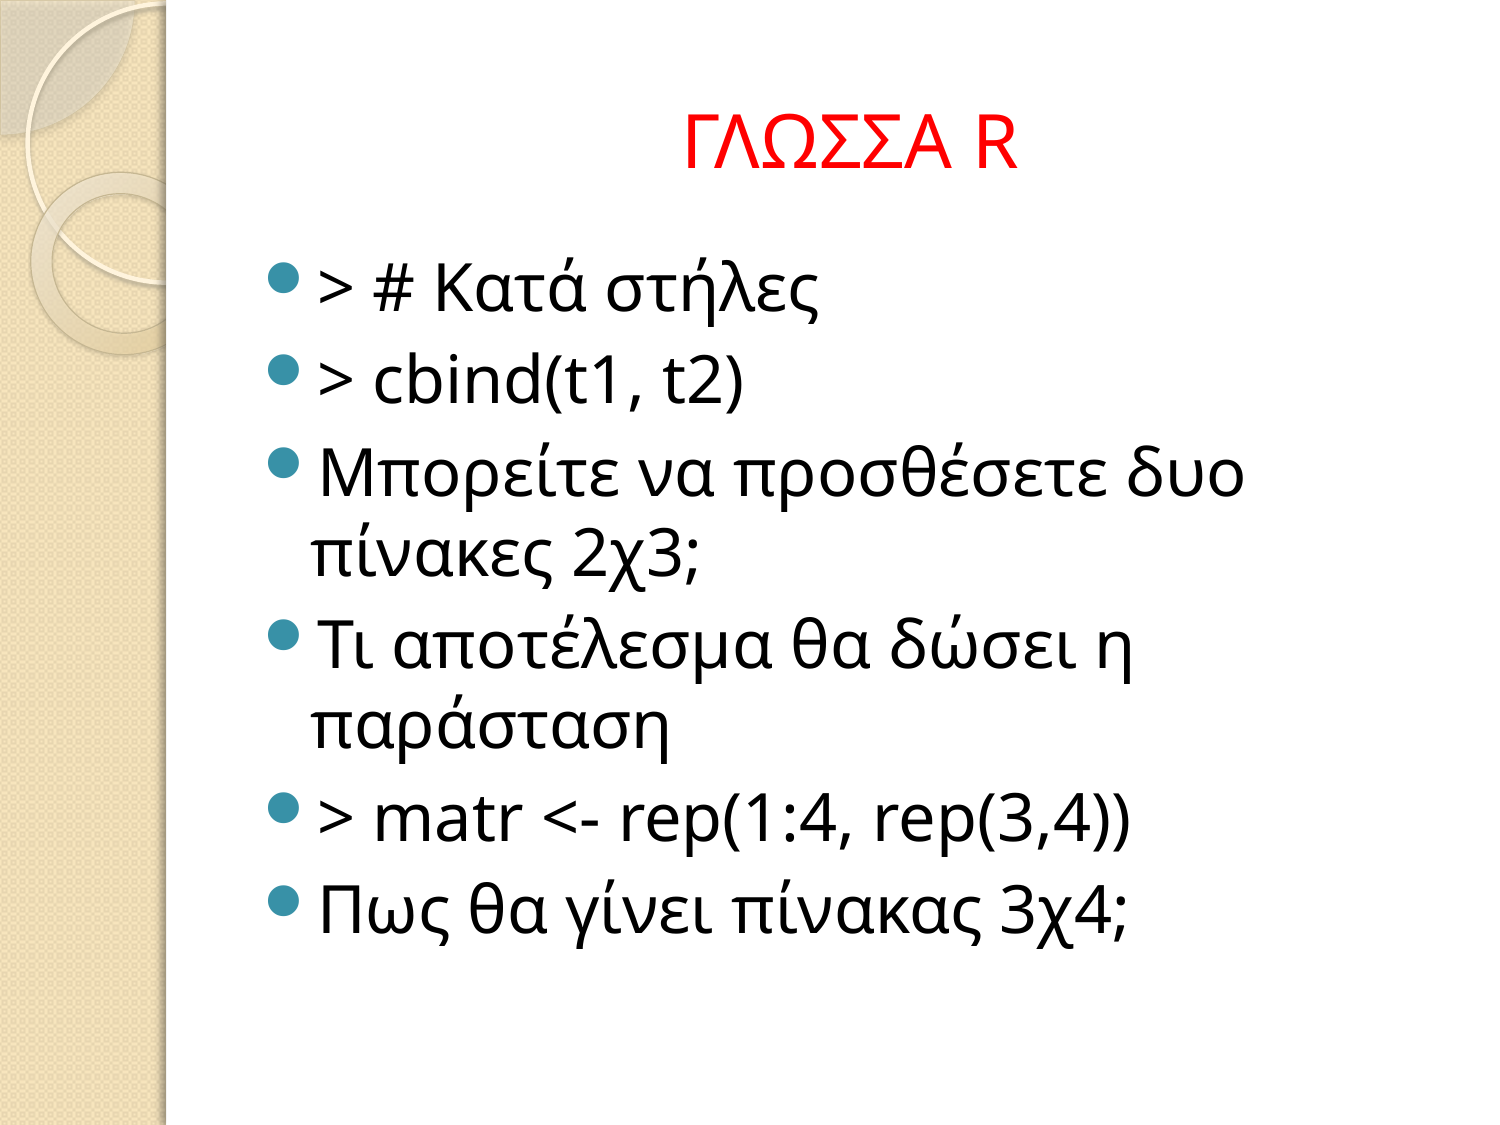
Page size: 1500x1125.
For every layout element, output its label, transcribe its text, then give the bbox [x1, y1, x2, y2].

list > # Κατά στήλες > cbind(t1, t2) Μπορείτε να προσθέσετε δυο πίνακες 2χ3; Τι αποτέλεσμα θα δώσει η παράσταση > matr <- rep(1:4, rep(3,4)) Πως θα γίνει πίνακας 3χ4; [235, 237, 1466, 1025]
title ΓΛΩΣΣΑ R [235, 45, 1466, 233]
